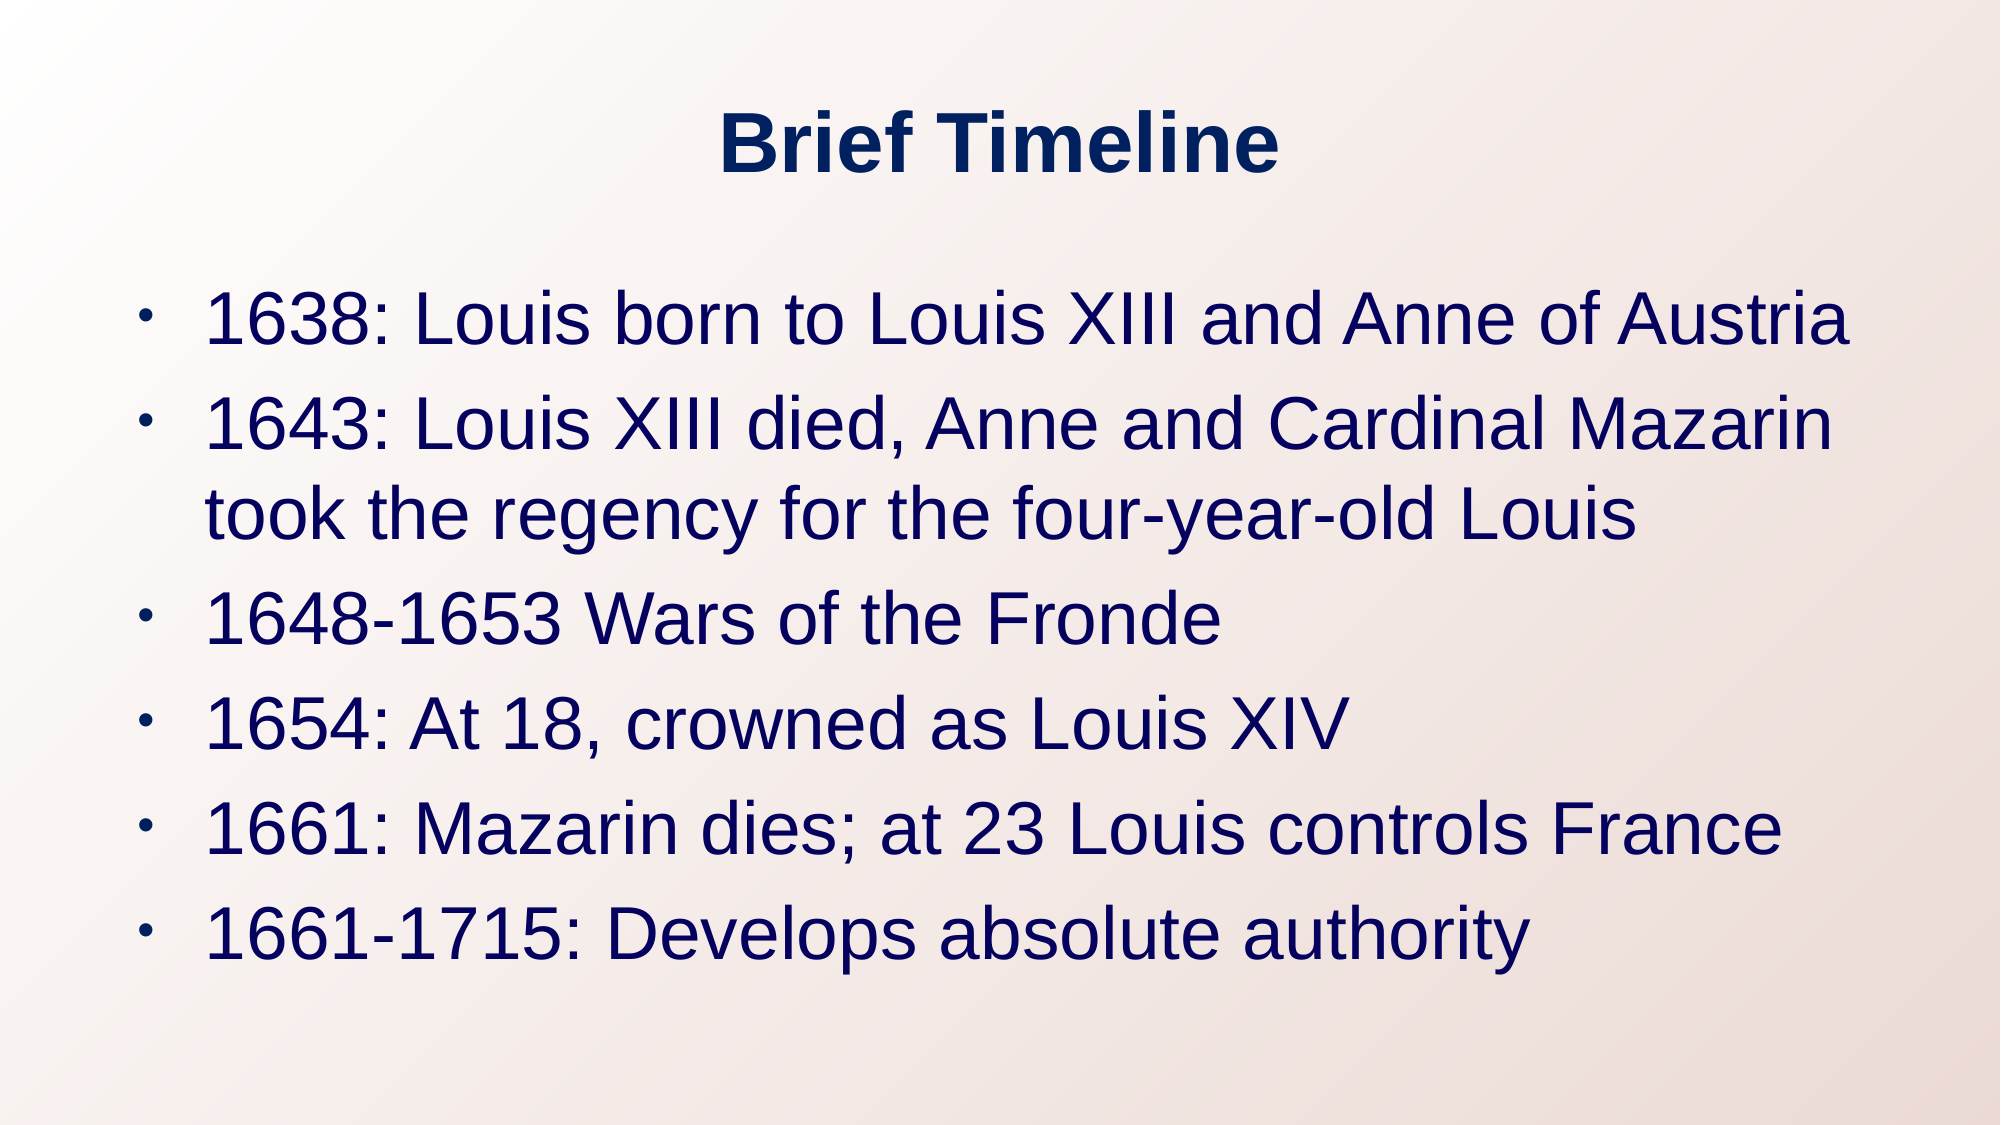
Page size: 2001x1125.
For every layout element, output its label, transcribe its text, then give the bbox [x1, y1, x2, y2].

list 1638: Louis born to Louis XIII and Anne of Austria 1643: Louis XIII died, Anne and Cardinal Mazarin took the regency for the four-year-old Louis 1648-1653 Wars of the Fronde 1654: At 18, crowned as Louis XIV 1661: Mazarin dies; at 23 Louis controls France 1661-1715: Develops absolute authority [99, 262, 1900, 1035]
title Brief Timeline [99, 45, 1900, 233]
